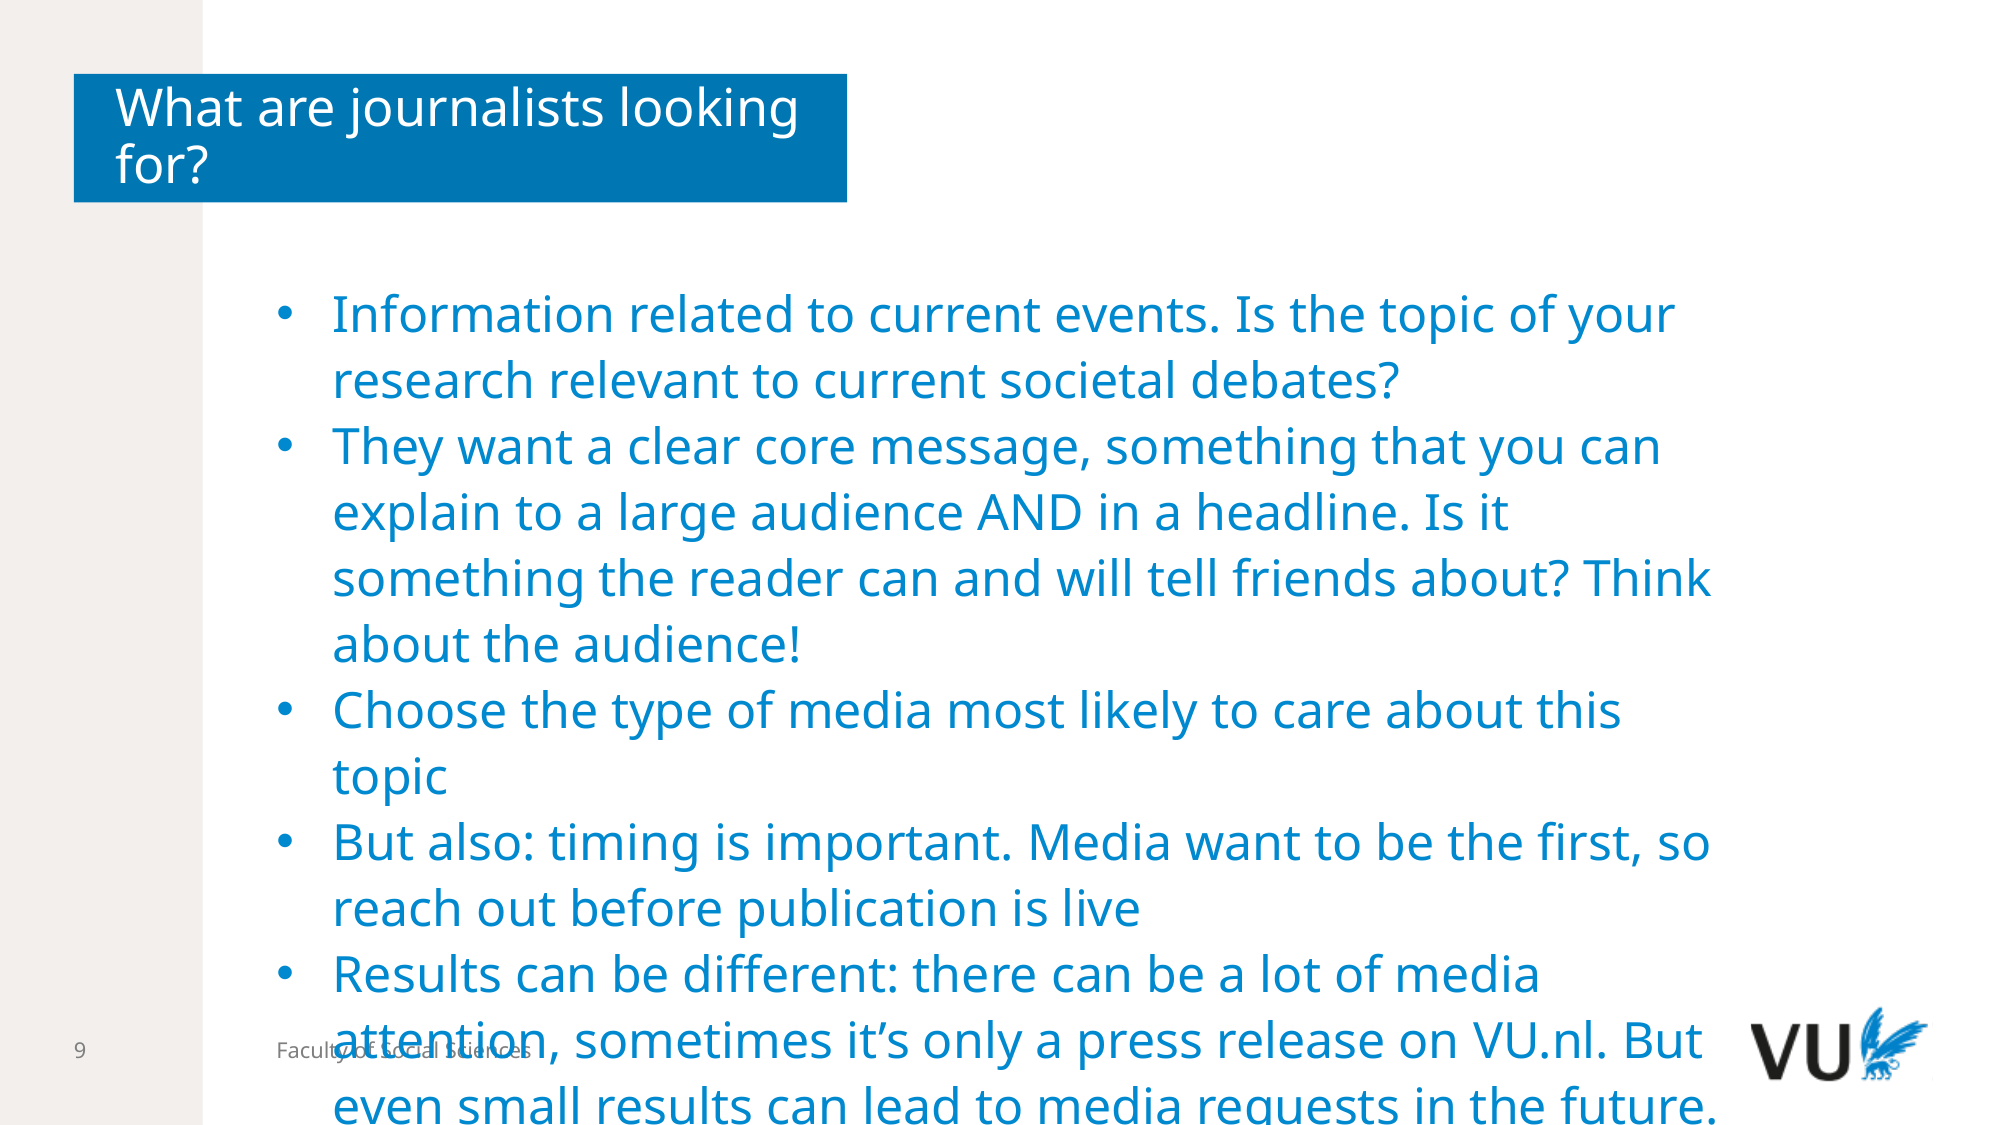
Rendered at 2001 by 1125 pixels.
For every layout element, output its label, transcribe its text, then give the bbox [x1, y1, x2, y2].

list Information related to current events. Is the topic of your research relevant to current societal debates? They want a clear core message, something that you can explain to a large audience AND in a headline. Is it something the reader can and will tell friends about? Think about the audience! Choose the type of media most likely to care about this topic But also: timing is important. Media want to be the first, so reach out before publication is live Results can be different: there can be a lot of media attention, sometimes it’s only a press release on VU.nl. But even small results can lead to media requests in the future. [276, 276, 1724, 978]
footer Faculty of Social Sciences [276, 977, 1413, 1125]
title What are journalists looking for? [73, 73, 848, 203]
slide_number 9 [73, 977, 203, 1125]
